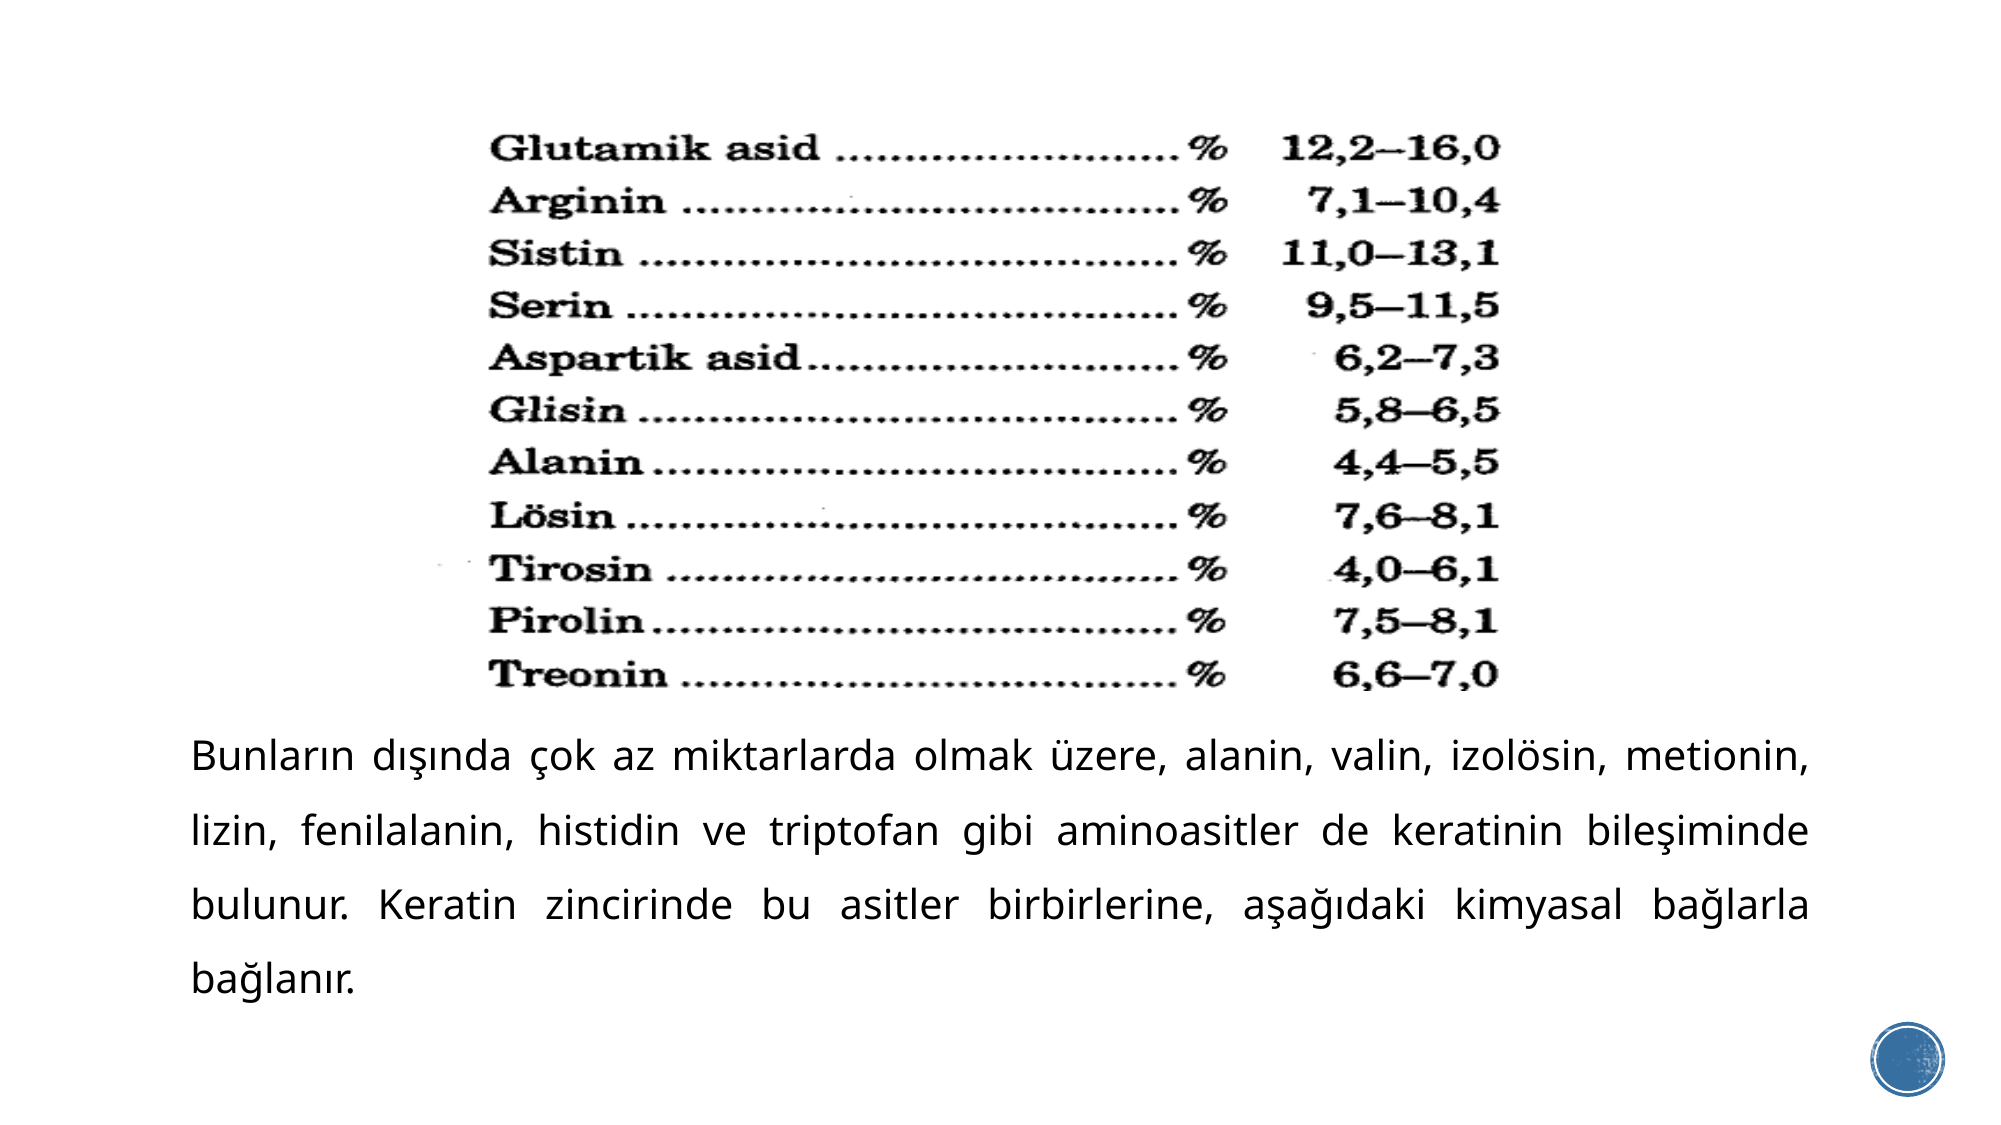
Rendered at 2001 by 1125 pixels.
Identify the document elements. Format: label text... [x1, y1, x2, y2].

picture [390, 130, 1579, 691]
list Bunların dışında çok az miktarlarda olmak üzere, alanin, valin, izolösin, metionin, lizin, fenilalanin, histidin ve triptofan gibi aminoasitler de keratinin bileşiminde bulunur. Keratin zincirinde bu asitler birbirlerine, aşağıdaki kimyasal bağlarla bağlanır. [175, 128, 1826, 1013]
